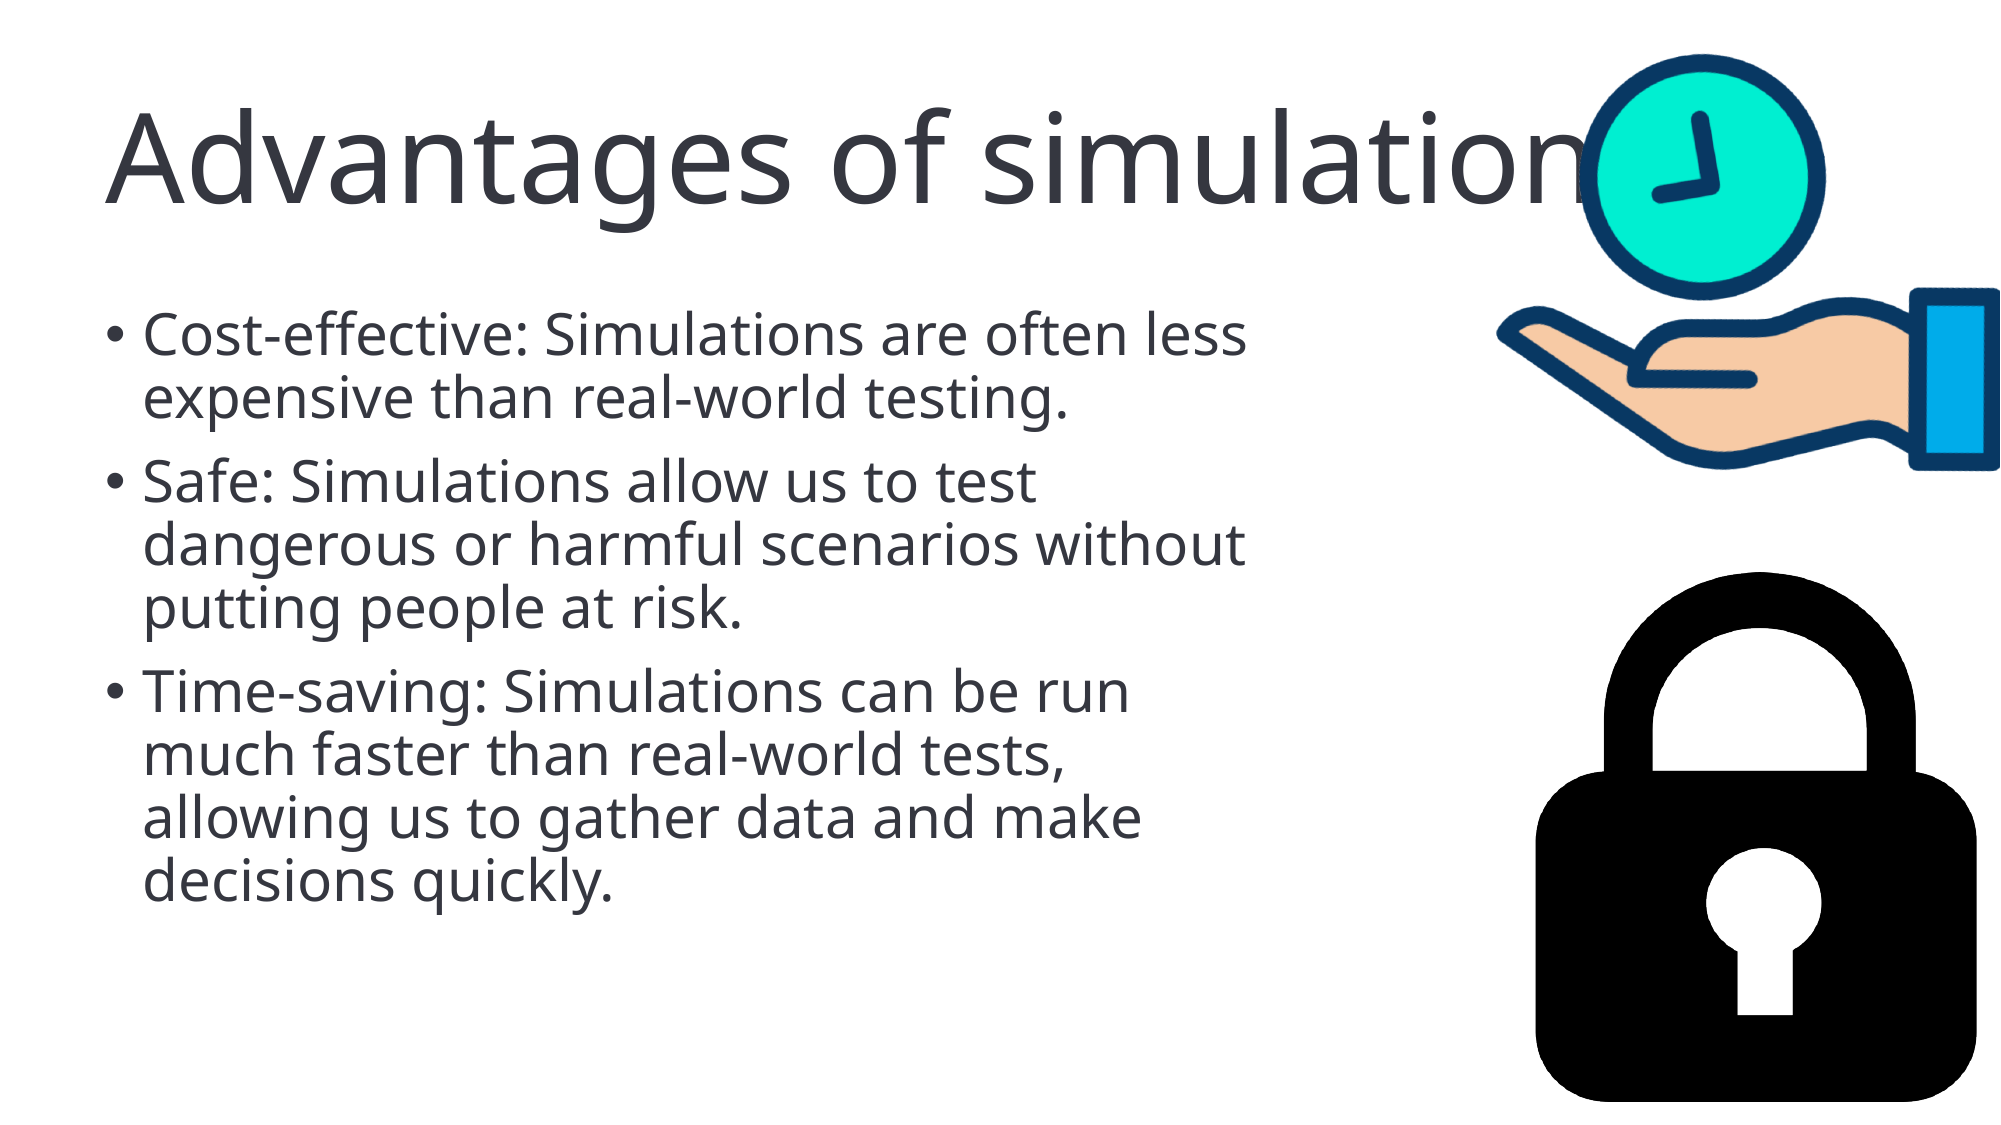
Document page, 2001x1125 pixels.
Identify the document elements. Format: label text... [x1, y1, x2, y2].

picture [1452, 0, 2000, 568]
list Cost-effective: Simulations are often less expensive than real-world testing. Safe: Simulations allow us to test dangerous or harmful scenarios without putting people at risk. Time-saving: Simulations can be run much faster than real-world tests, allowing us to gather data and make decisions quickly. [90, 298, 1278, 1012]
picture [1535, 572, 1977, 1102]
title Advantages of simulations [90, 54, 1490, 273]
